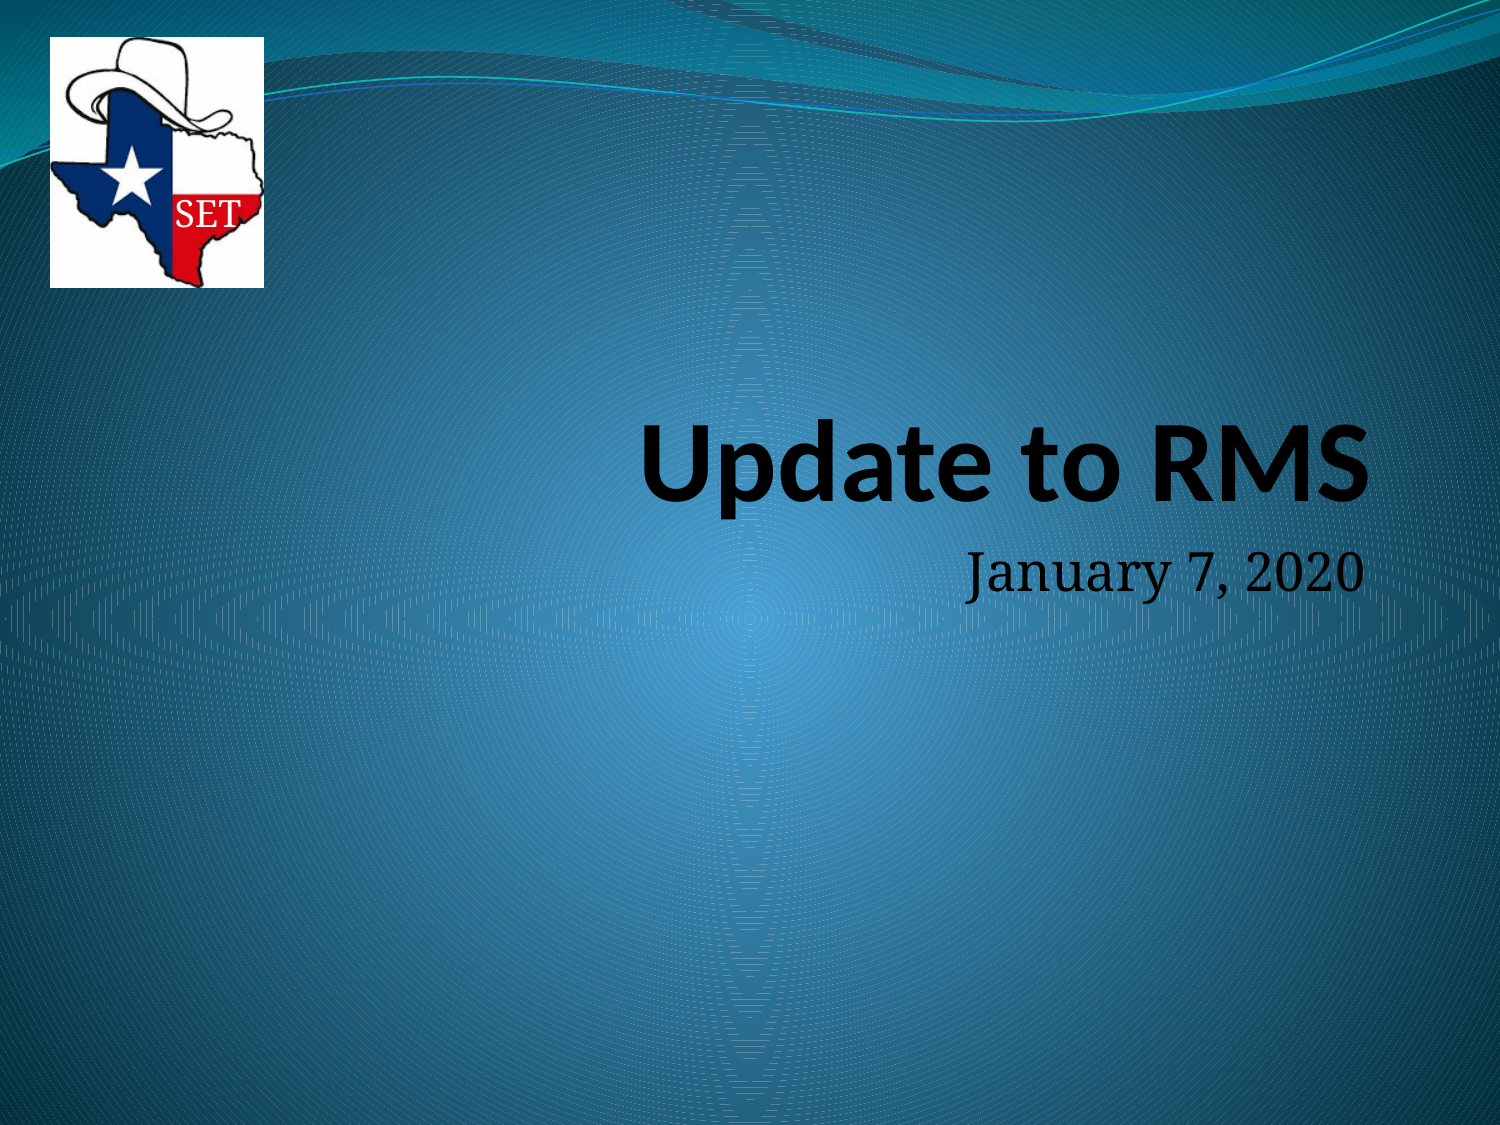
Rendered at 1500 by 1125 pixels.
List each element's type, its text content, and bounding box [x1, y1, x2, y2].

title Update to RMS [87, 224, 1376, 525]
subtitle January 7, 2020 [87, 529, 1376, 818]
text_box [49, 37, 264, 288]
